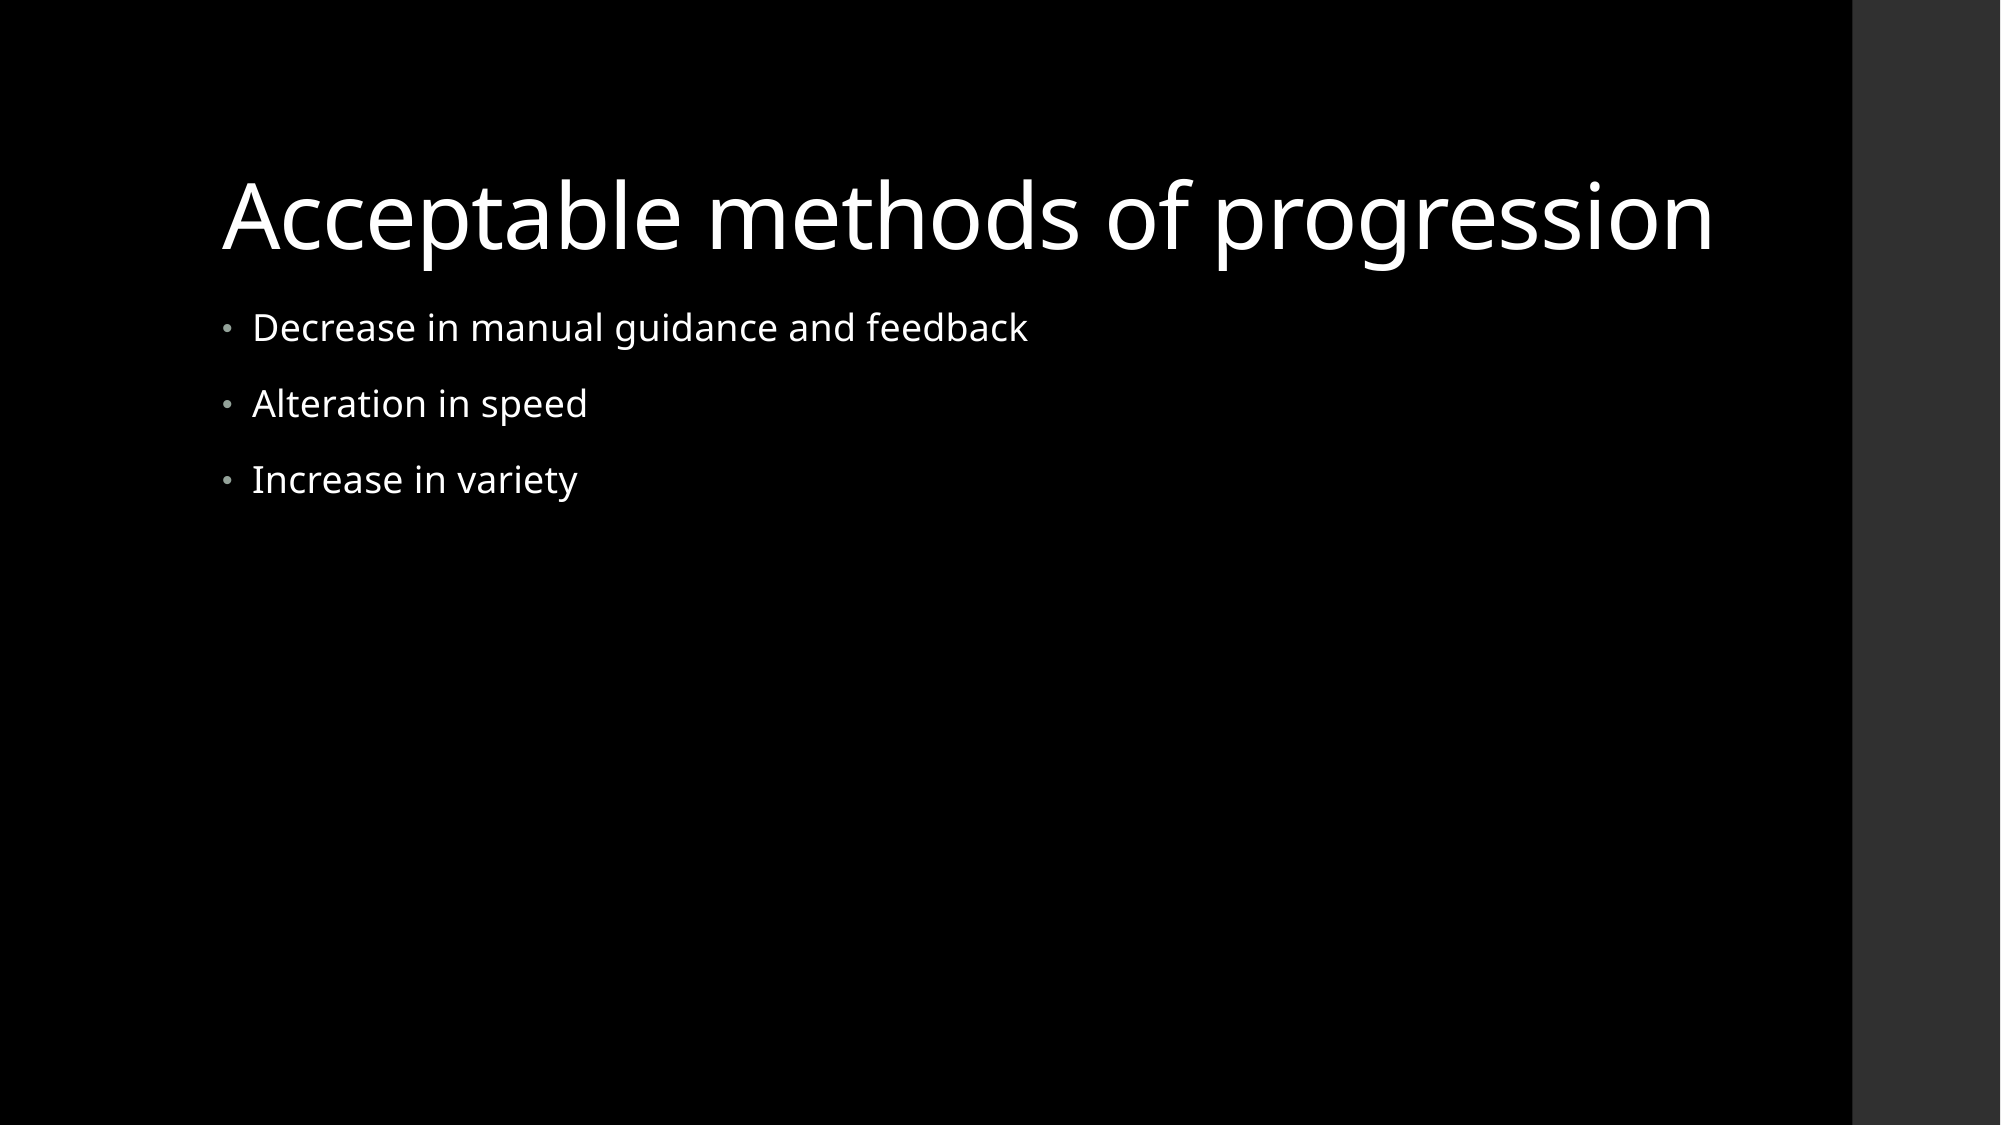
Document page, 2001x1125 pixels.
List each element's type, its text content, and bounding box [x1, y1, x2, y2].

title Acceptable methods of progression [206, 60, 1797, 278]
list Decrease in manual guidance and feedback Alteration in speed Increase in variety [206, 299, 1617, 1014]
